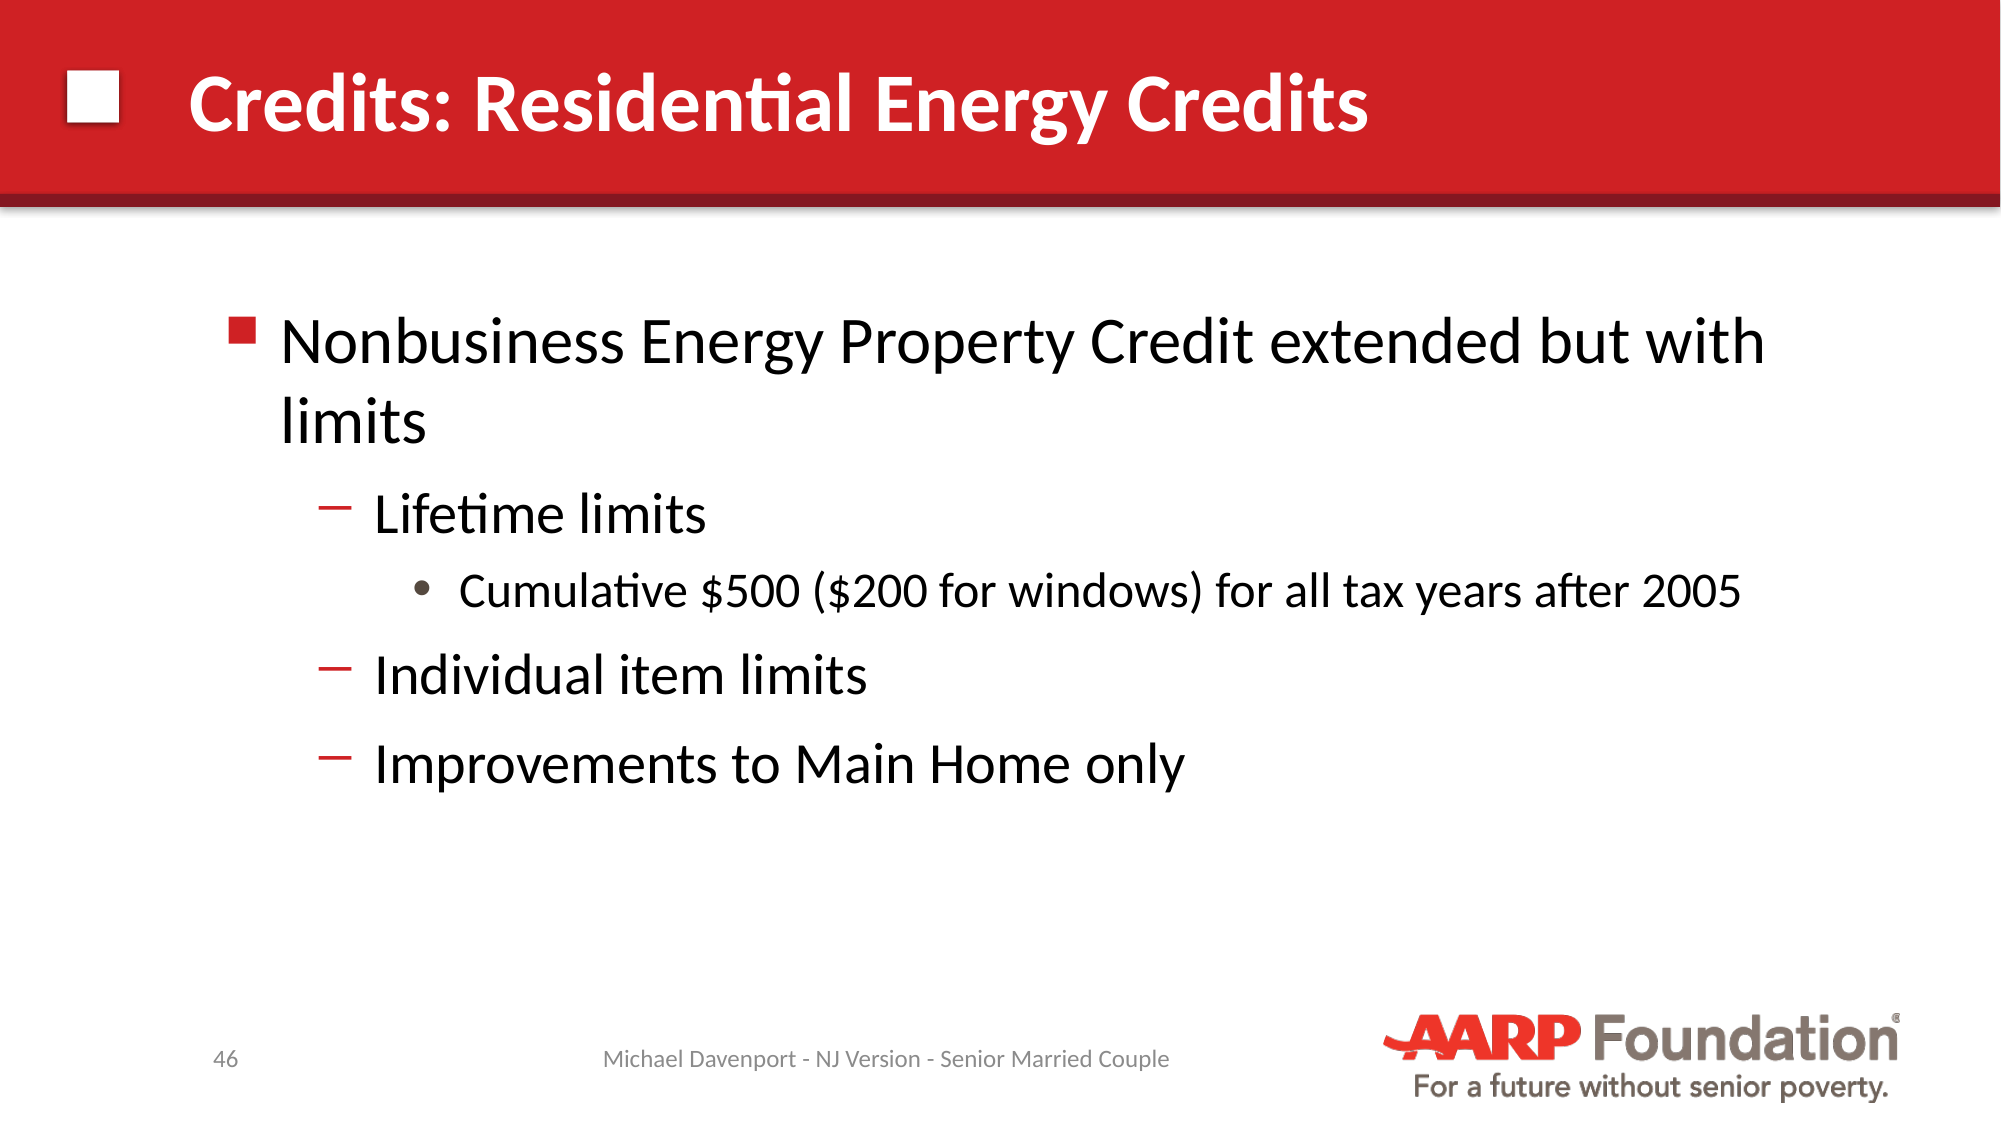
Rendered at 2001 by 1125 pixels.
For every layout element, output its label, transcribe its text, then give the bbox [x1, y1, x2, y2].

title Credits: Residential Energy Credits [174, 4, 1775, 193]
list Nonbusiness Energy Property Credit extended but with limits Lifetime limits Cumulative $500 ($200 for windows) for all tax years after 2005 Individual item limits Improvements to Main Home only [209, 288, 1810, 949]
footer Michael Davenport - NJ Version - Senior Married Couple [570, 1027, 1204, 1088]
slide_number 46 [99, 1027, 254, 1088]
